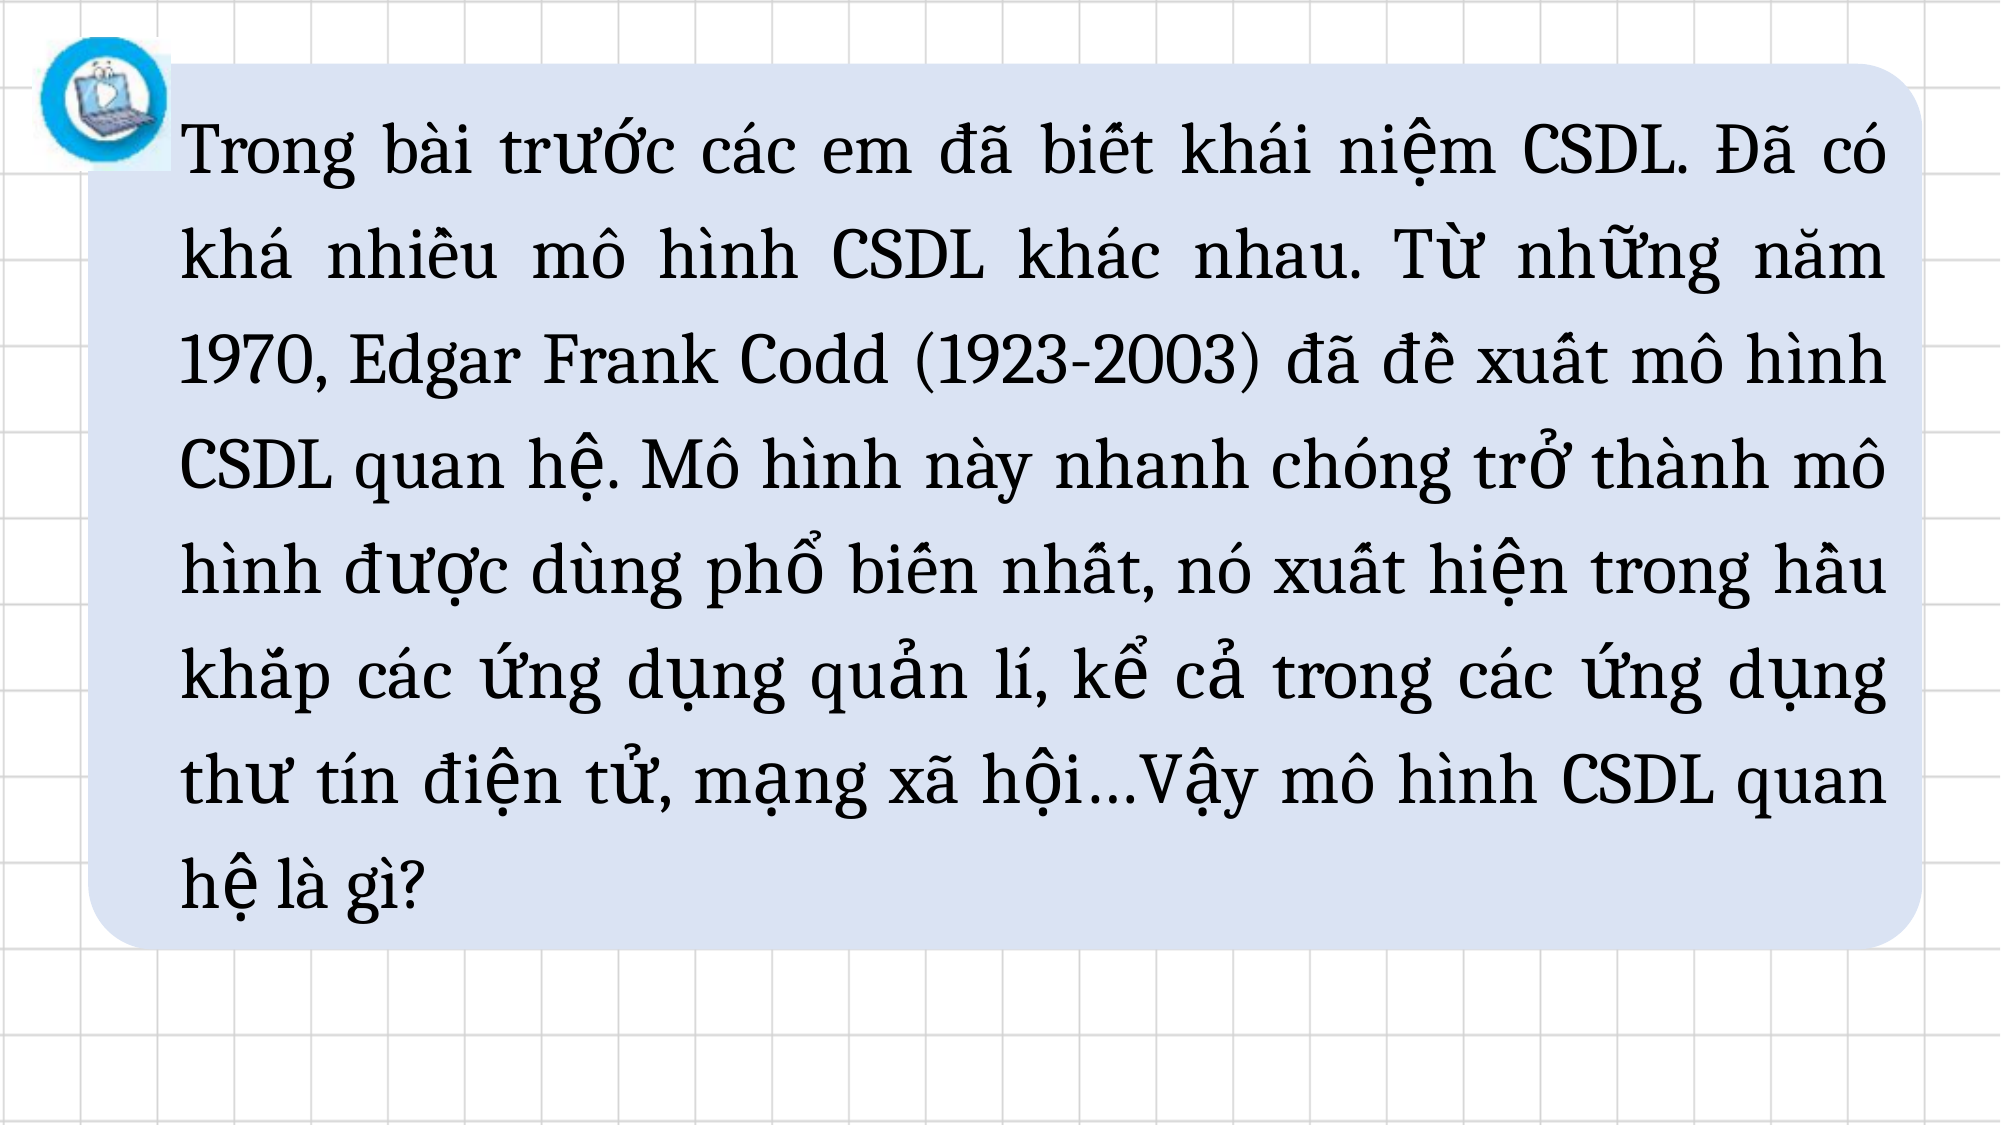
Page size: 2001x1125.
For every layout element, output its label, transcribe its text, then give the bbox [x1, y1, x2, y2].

picture [0, 0, 2001, 1125]
text_box Trong bài trước các em đã biết khái niệm CSDL. Đã có khá nhiều mô hình CSDL khác nhau. Từ những năm 1970, Edgar Frank Codd (1923-2003) đã đề xuất mô hình CSDL quan hệ. Mô hình này nhanh chóng trở thành mô hình được dùng phổ biến nhất, nó xuất hiện trong hầu khắp các ứng dụng quản lí, kể cả trong các ứng dụng thư tín điện tử, mạng xã hội…Vậy mô hình CSDL quan hệ là gì? [87, 62, 1924, 951]
